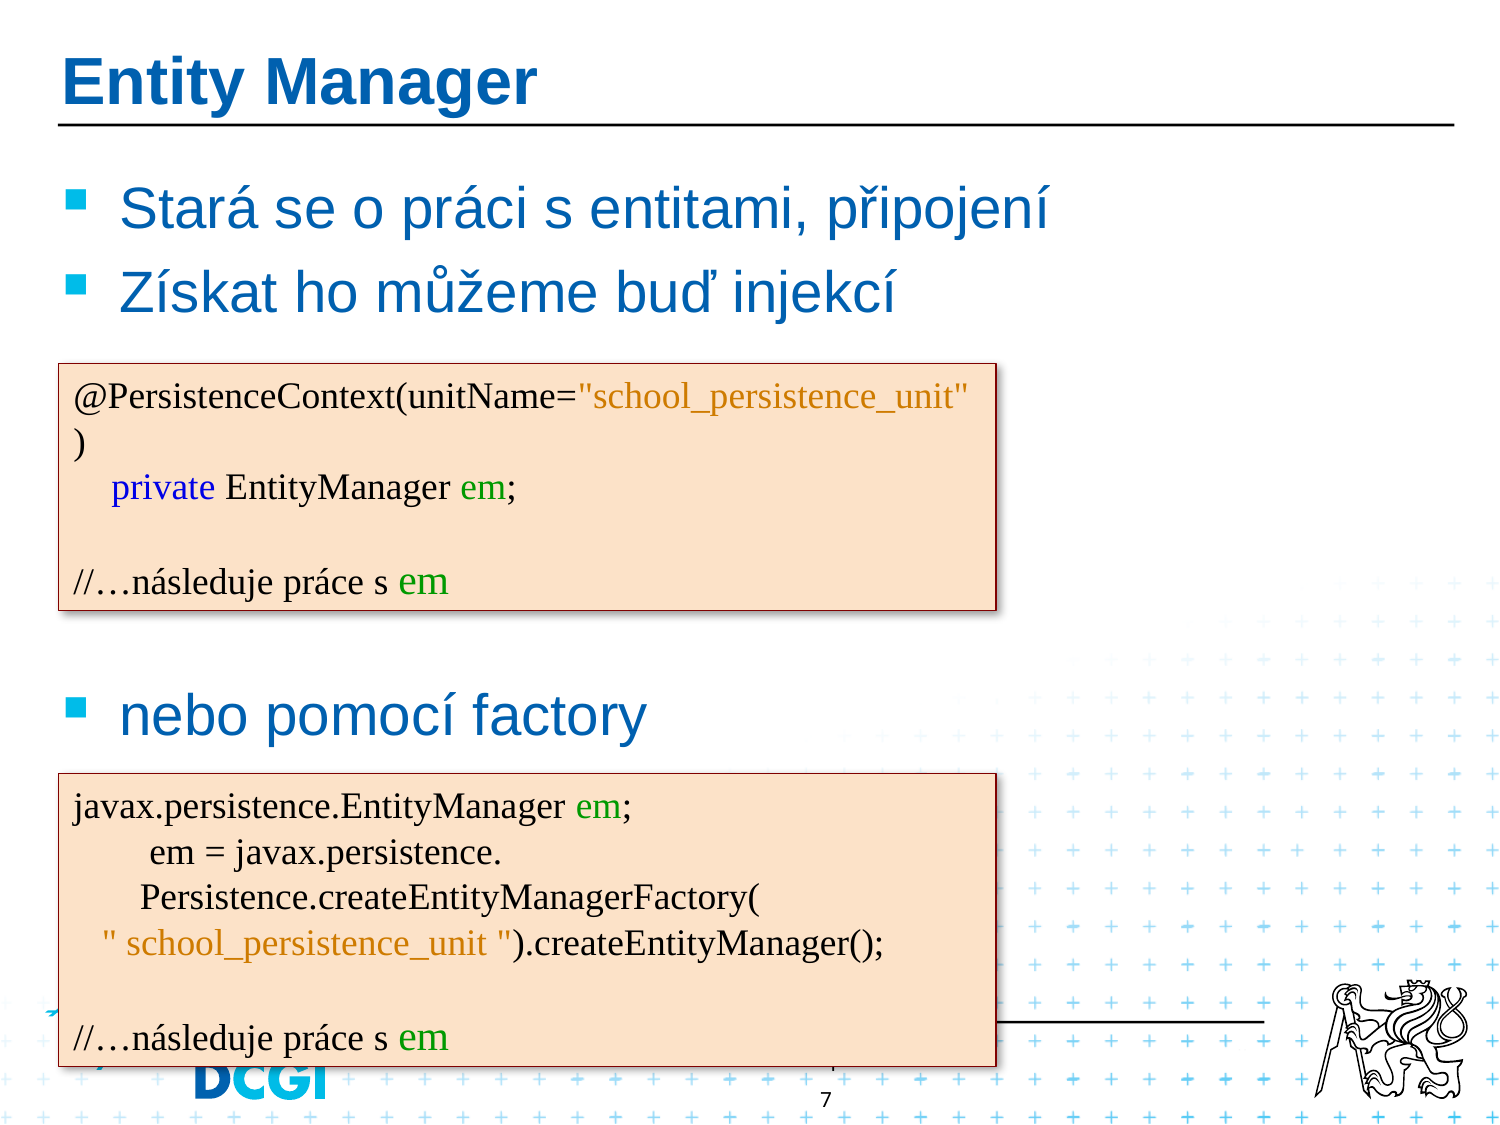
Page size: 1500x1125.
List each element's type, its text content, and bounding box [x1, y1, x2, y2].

picture [0, 244, 1500, 1125]
slide_number 7 [650, 1078, 1002, 1112]
text_box @PersistenceContext(unitName="school_persistence_unit") private EntityManager em; //…následuje práce s em [58, 363, 997, 611]
text_box javax.persistence.EntityManager em; em = javax.persistence. Persistence.createEntityManagerFactory( " school_persistence_unit ").createEntityManager(); //…následuje práce s em [58, 773, 997, 1067]
list Stará se o práci s entitami, připojení Získat ho můžeme buď injekcí nebo pomocí factory [47, 161, 1455, 943]
title Entity Manager [45, 11, 1455, 126]
footer Webové aplikace 2 [383, 1037, 1268, 1075]
